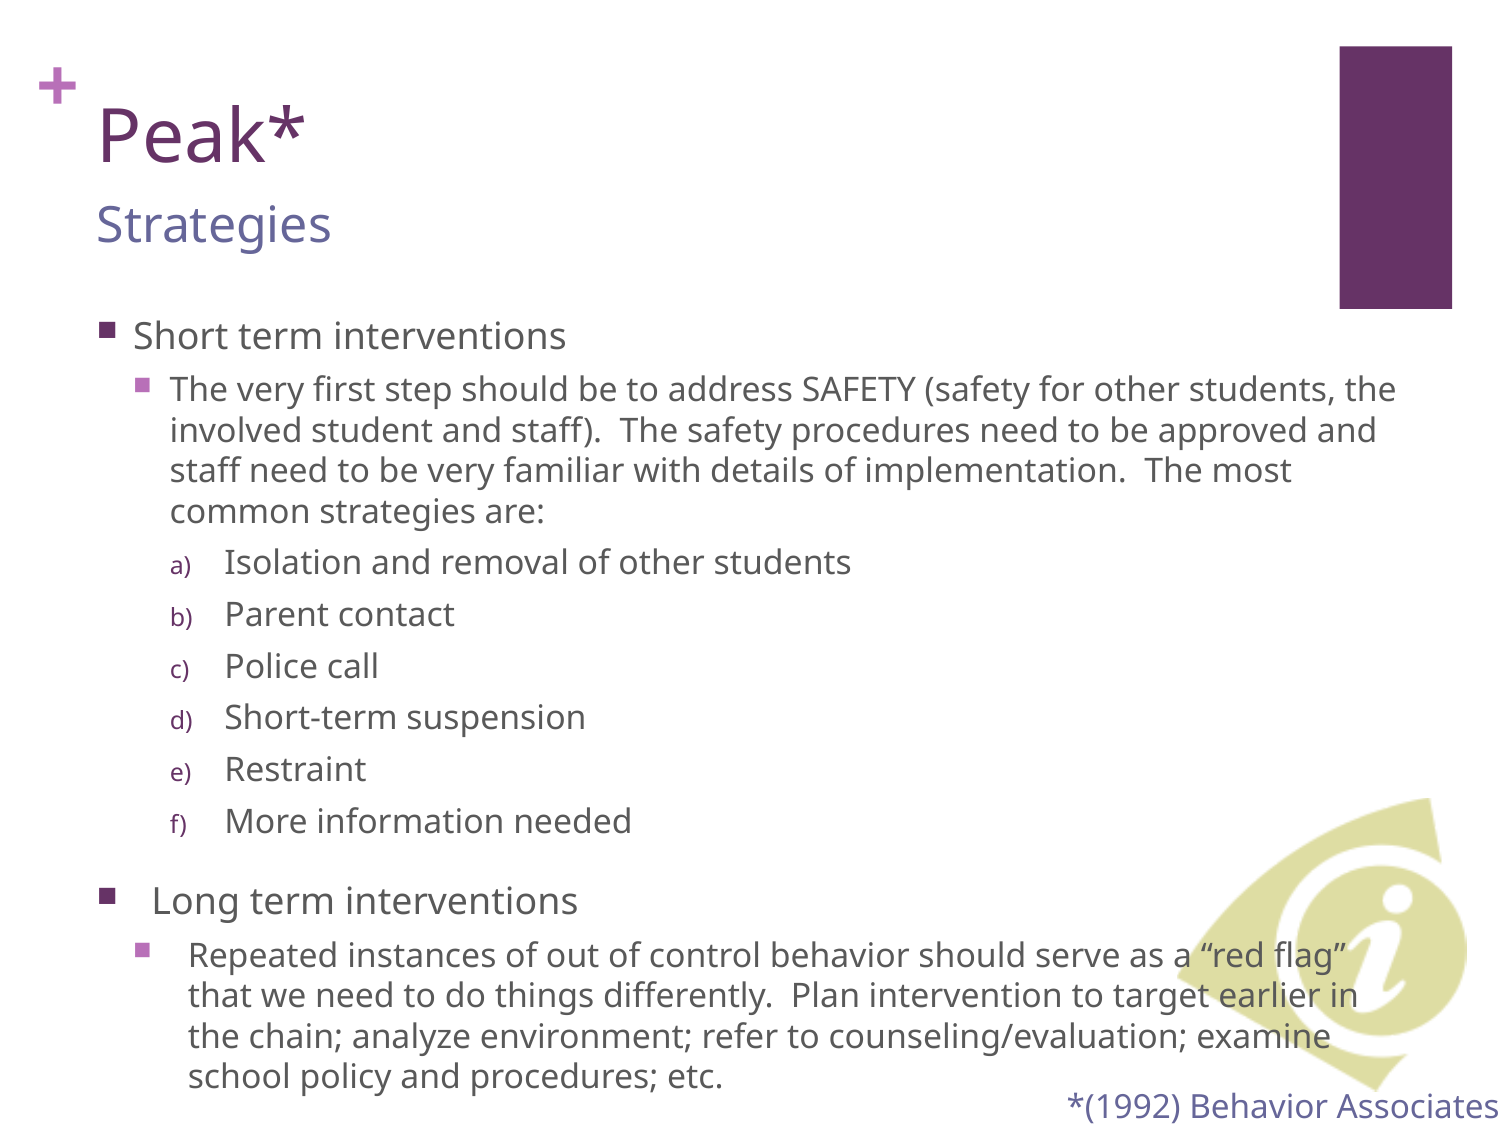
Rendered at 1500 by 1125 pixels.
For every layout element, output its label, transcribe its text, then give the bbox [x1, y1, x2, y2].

text_box *(1992) Behavior Associates [1051, 1078, 1500, 1125]
title Peak* [81, 22, 1322, 185]
picture [1176, 798, 1467, 1093]
list Short term interventions The very first step should be to address SAFETY (safety for other students, the involved student and staff). The safety procedures need to be approved and staff need to be very familiar with details of implementation. The most common strategies are: Isolation and removal of other students Parent contact Police call Short-term suspension Restraint More information needed Long term interventions Repeated instances of out of control behavior should serve as a “red flag” that we need to do things differently. Plan intervention to target earlier in the chain; analyze environment; refer to counseling/evaluation; examine school policy and procedures; etc. [81, 304, 1417, 1105]
list Strategies [81, 185, 1322, 313]
